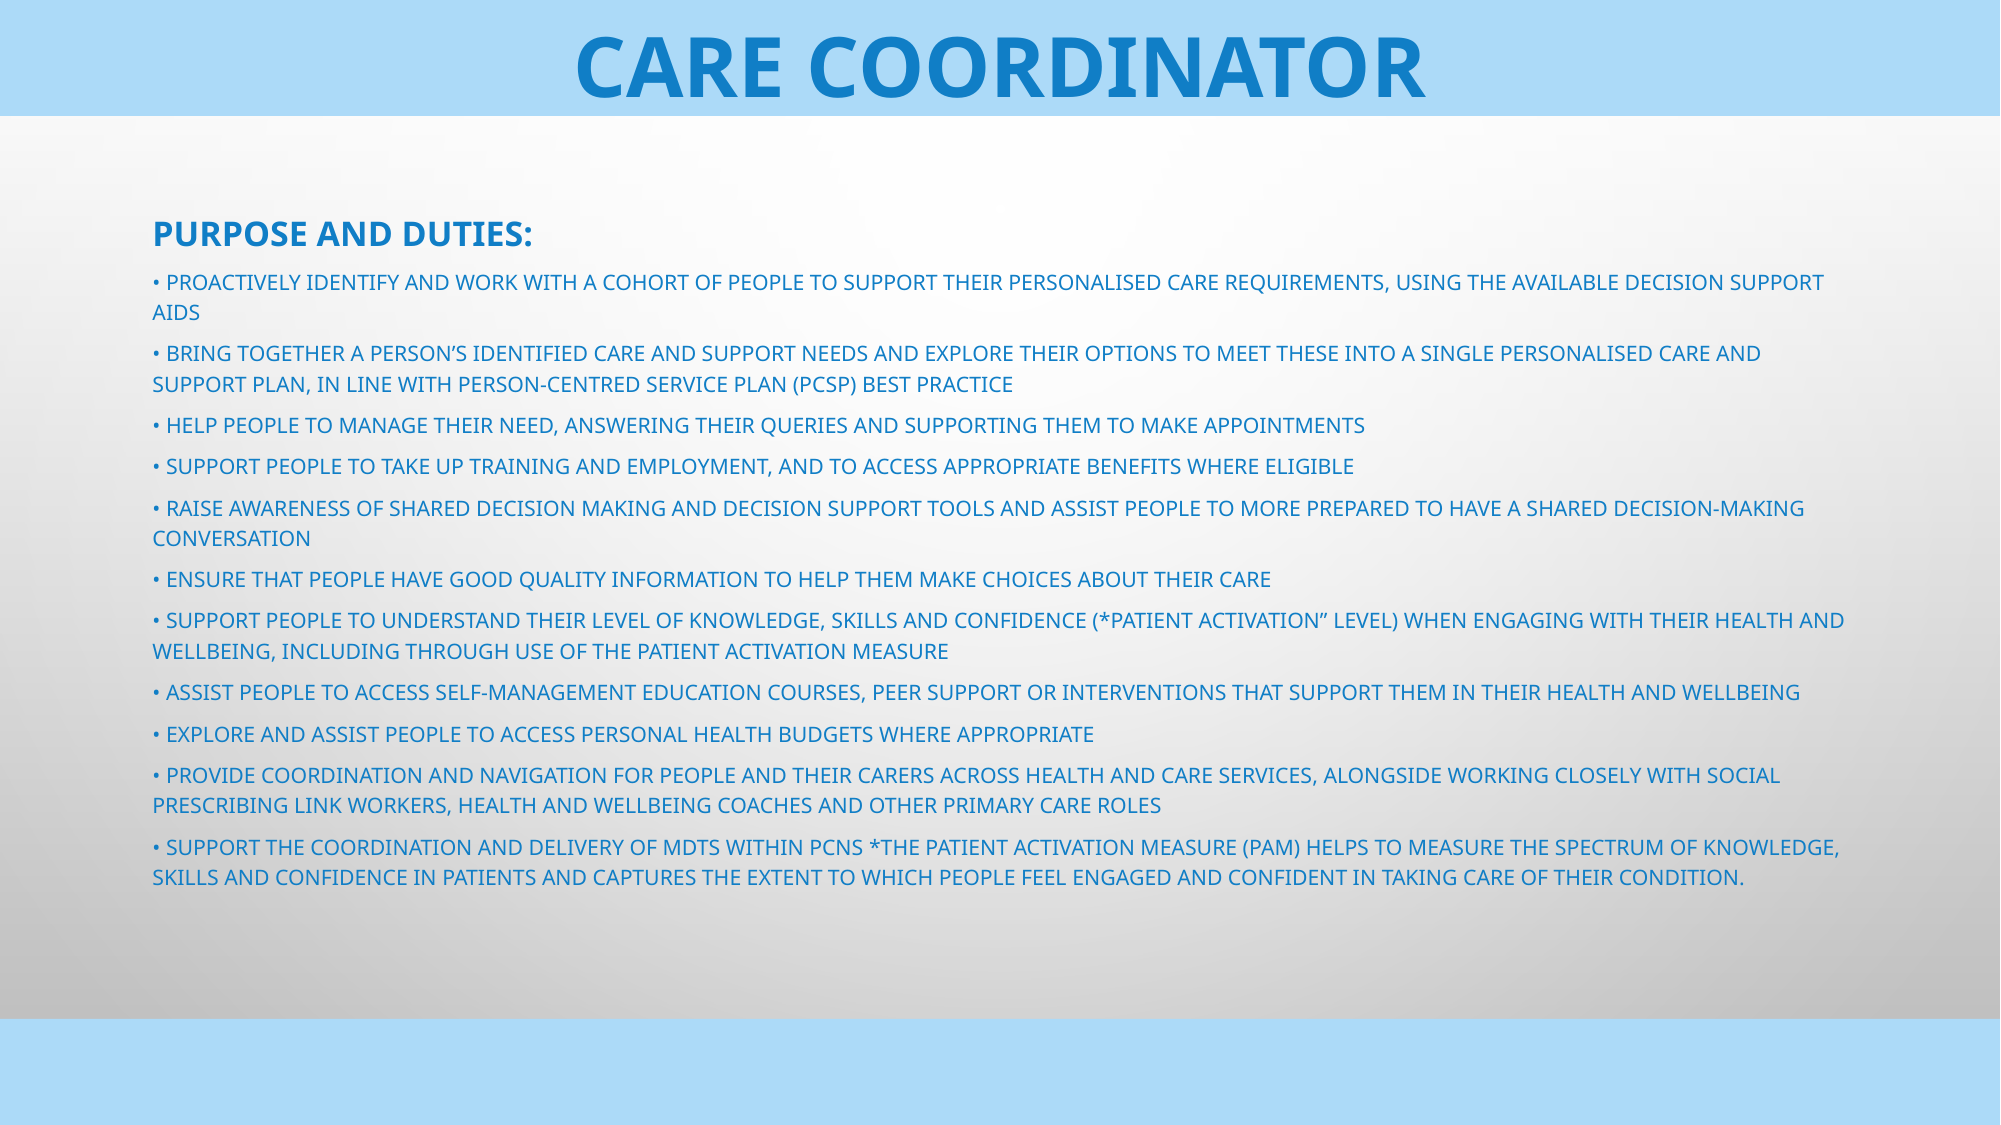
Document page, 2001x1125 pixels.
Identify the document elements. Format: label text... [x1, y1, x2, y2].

text_box [0, 1018, 2000, 1125]
picture [0, 117, 2000, 1018]
list Purpose and duties: • Proactively identify and work with a cohort of people to support their personalised care requirements, using the available decision support aids • Bring together a person’s identified care and support needs and explore their options to meet these into a single personalised care and support plan, in line with person-centred service plan (PCSP) best practice • Help people to manage their need, answering their queries and supporting them to make appointments • Support people to take up training and employment, and to access appropriate benefits where eligible • Raise awareness of shared decision making and decision support tools and assist people to more prepared to have a shared decision-making conversation • Ensure that people have good quality information to help them make choices about their care • Support people to understand their level of knowledge, skills and confidence (*Patient Activation” level) when engaging with their health and wellbeing, including through use of the patient activation measure • Assist people to access self-management education courses, peer support or interventions that support them in their health and wellbeing • Explore and assist people to access personal health budgets where appropriate • Provide coordination and navigation for people and their carers across health and care services, alongside working closely with social prescribing link workers, health and wellbeing coaches and other primary care roles • Support the coordination and delivery of MDTs within PCNs *The Patient Activation Measure (PAM) helps to measure the spectrum of knowledge, skills and confidence in patients and captures the extent to which people feel engaged and confident in taking care of their condition. [137, 196, 1863, 911]
text_box [0, 0, 2000, 117]
title Care Coordinator [137, 7, 1863, 196]
